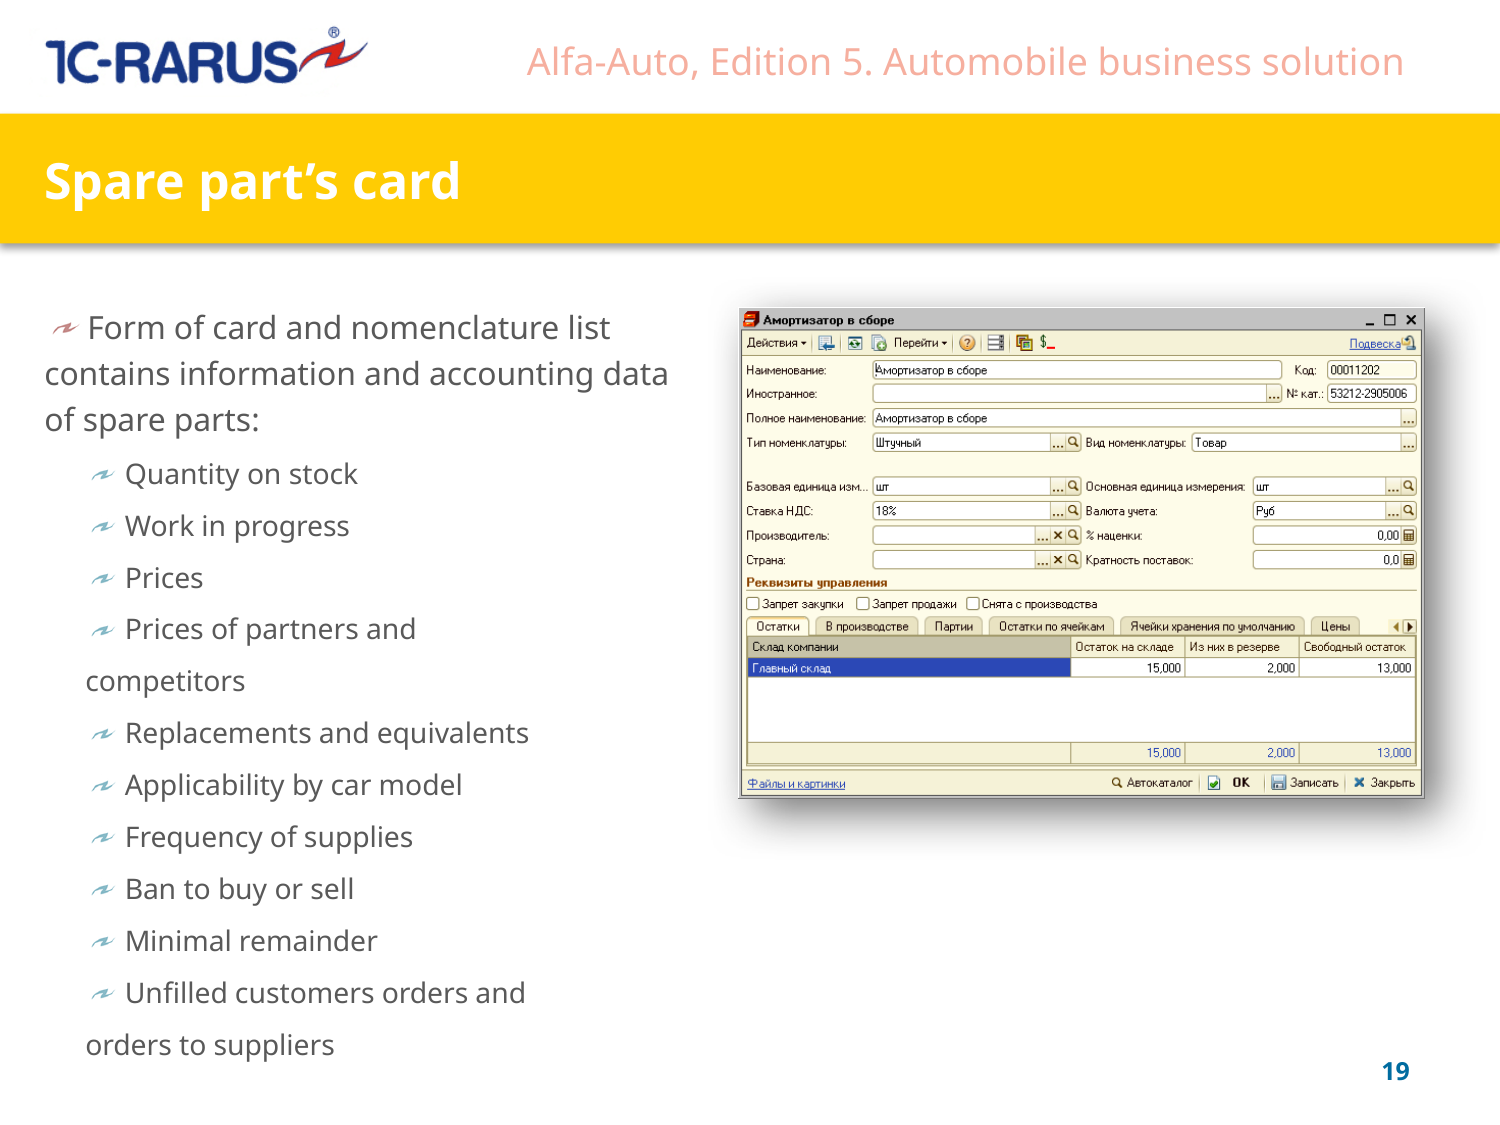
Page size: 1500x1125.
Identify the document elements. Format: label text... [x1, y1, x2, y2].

picture [44, 313, 86, 340]
picture [85, 565, 122, 589]
picture [85, 617, 122, 641]
picture [85, 513, 122, 537]
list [737, 307, 1426, 799]
picture [85, 928, 122, 952]
picture [29, 21, 372, 97]
picture [85, 980, 122, 1004]
picture [85, 824, 122, 848]
list Form of card and nomenclature list contains information and accounting data of spare parts: Quantity on stock Work in progress Prices Prices of partners and competitors Replacements and equivalents Applicability by car model Frequency of supplies Ban to buy or sell Minimal remainder Unfilled customers orders and orders to suppliers [29, 292, 715, 1071]
picture [85, 461, 122, 485]
title Spare part’s card [29, 115, 1380, 244]
picture [85, 720, 122, 745]
picture [85, 772, 122, 797]
picture [85, 876, 122, 900]
slide_number 19 [1074, 1042, 1425, 1103]
